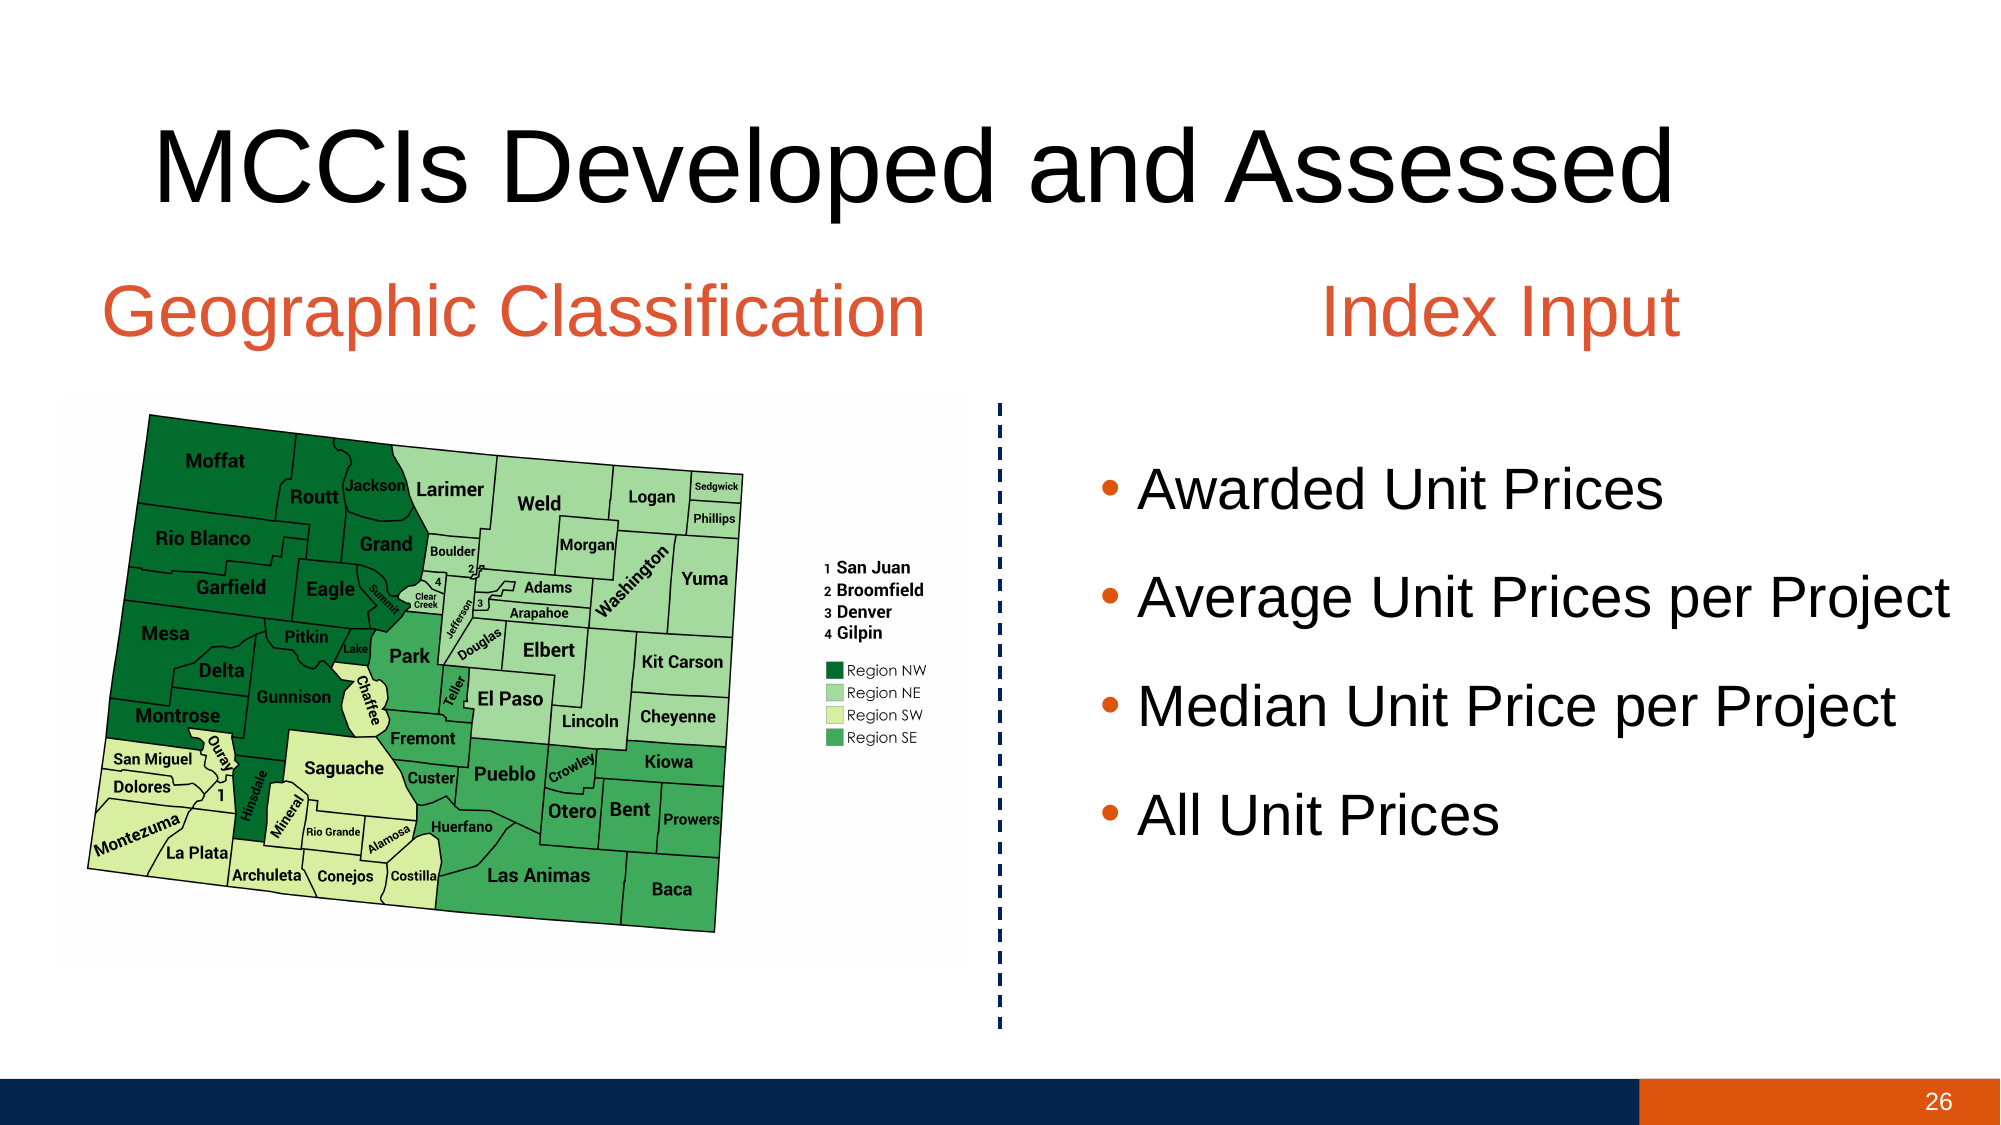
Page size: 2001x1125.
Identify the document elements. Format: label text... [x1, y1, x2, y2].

slide_number 26 [1518, 1070, 1969, 1125]
list Awarded Unit Prices Average Unit Prices per Project Median Unit Price per Project All Unit Prices [1085, 451, 1986, 1014]
text_box Index Input [1305, 256, 1696, 359]
picture [60, 395, 970, 967]
title MCCIs Developed and Assessed [137, 59, 1863, 278]
text_box Geographic Classification [86, 256, 943, 359]
